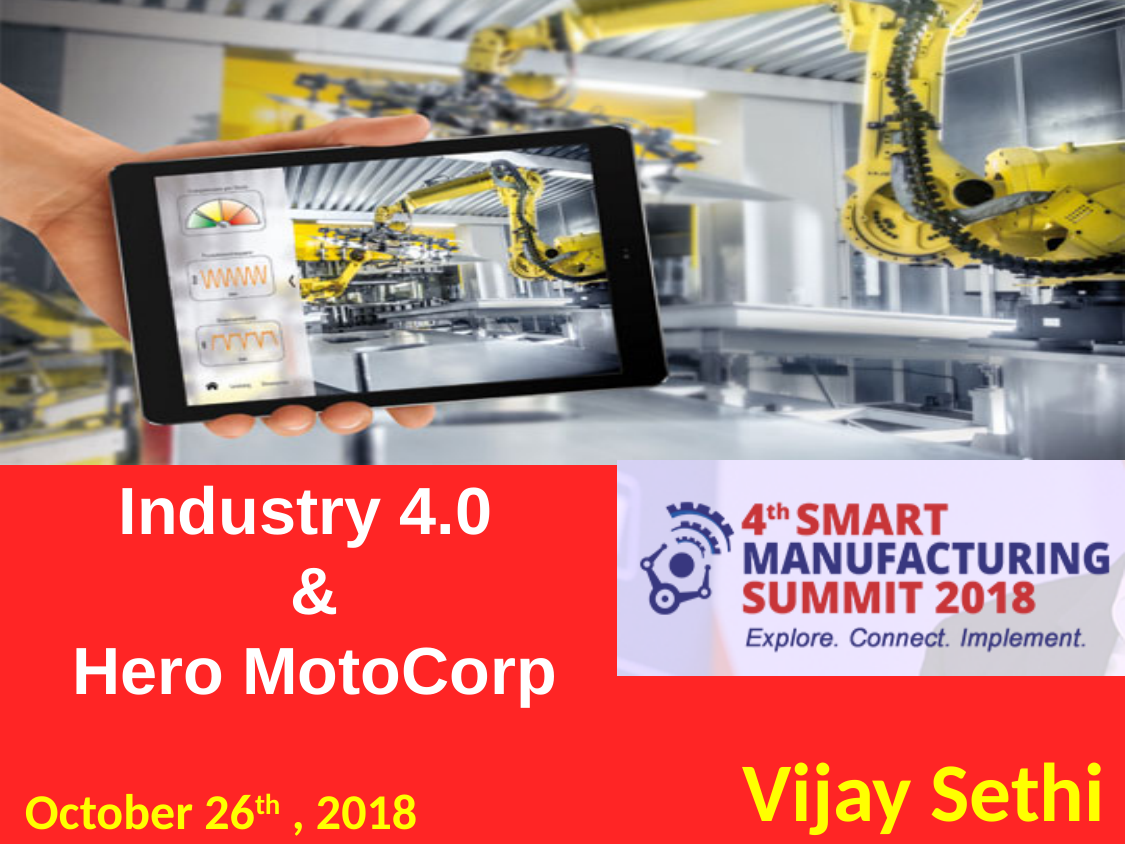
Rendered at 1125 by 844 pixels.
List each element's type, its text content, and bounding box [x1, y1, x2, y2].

text_box Industry 4.0 & Hero MotoCorp [57, 474, 573, 716]
picture [0, 0, 1125, 677]
text_box Vijay Sethi [727, 730, 1121, 844]
text_box October 26th , 2018 [10, 771, 432, 844]
